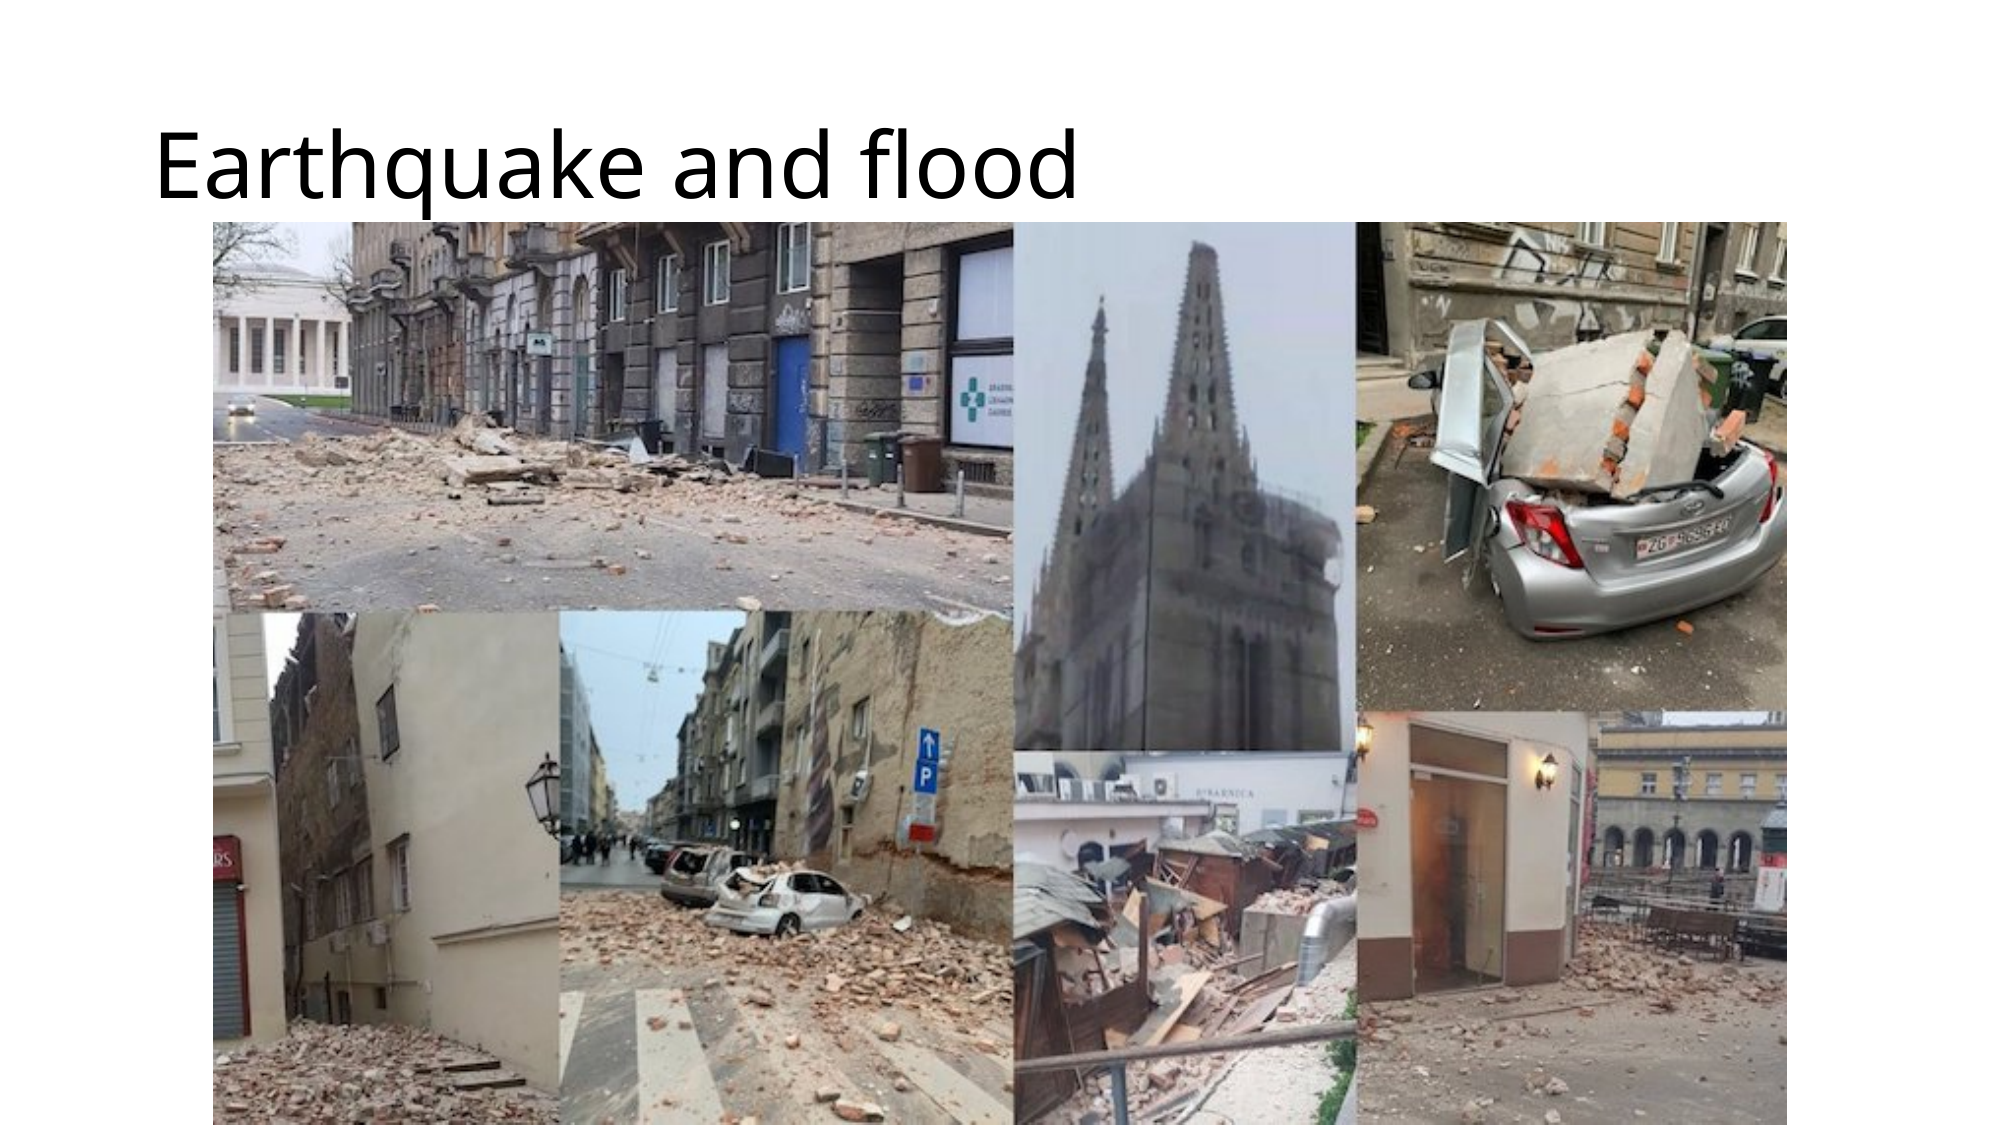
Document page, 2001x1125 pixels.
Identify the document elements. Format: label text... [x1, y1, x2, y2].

picture [213, 222, 1787, 1125]
title Earthquake and flood [137, 59, 1863, 278]
